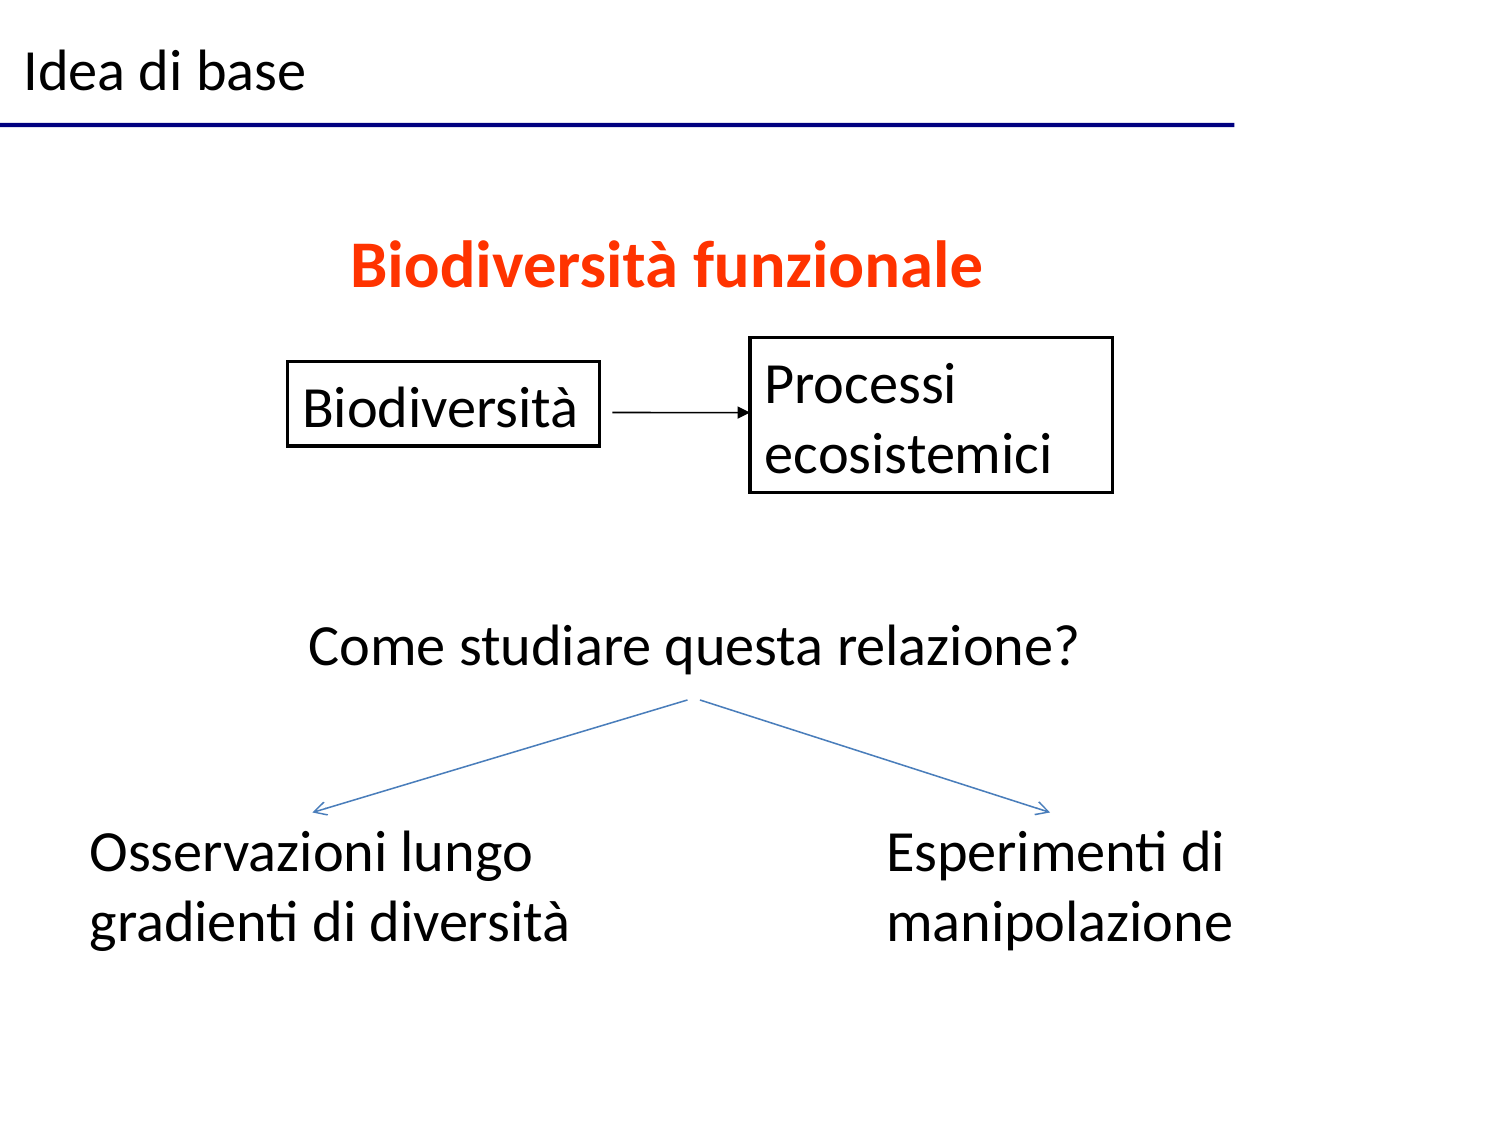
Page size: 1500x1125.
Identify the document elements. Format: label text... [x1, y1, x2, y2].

text_box Osservazioni lungo gradienti di diversità [75, 805, 604, 961]
text_box Idea di base [8, 24, 322, 110]
text_box Esperimenti di manipolazione [871, 805, 1400, 961]
text_box Come studiare questa relazione? [293, 600, 1096, 685]
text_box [699, 699, 1051, 813]
text_box Biodiversità [287, 361, 600, 446]
text_box [612, 406, 751, 419]
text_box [312, 699, 688, 813]
text_box Biodiversità funzionale [29, 101, 1305, 340]
text_box Processi ecosistemici [749, 337, 1113, 493]
